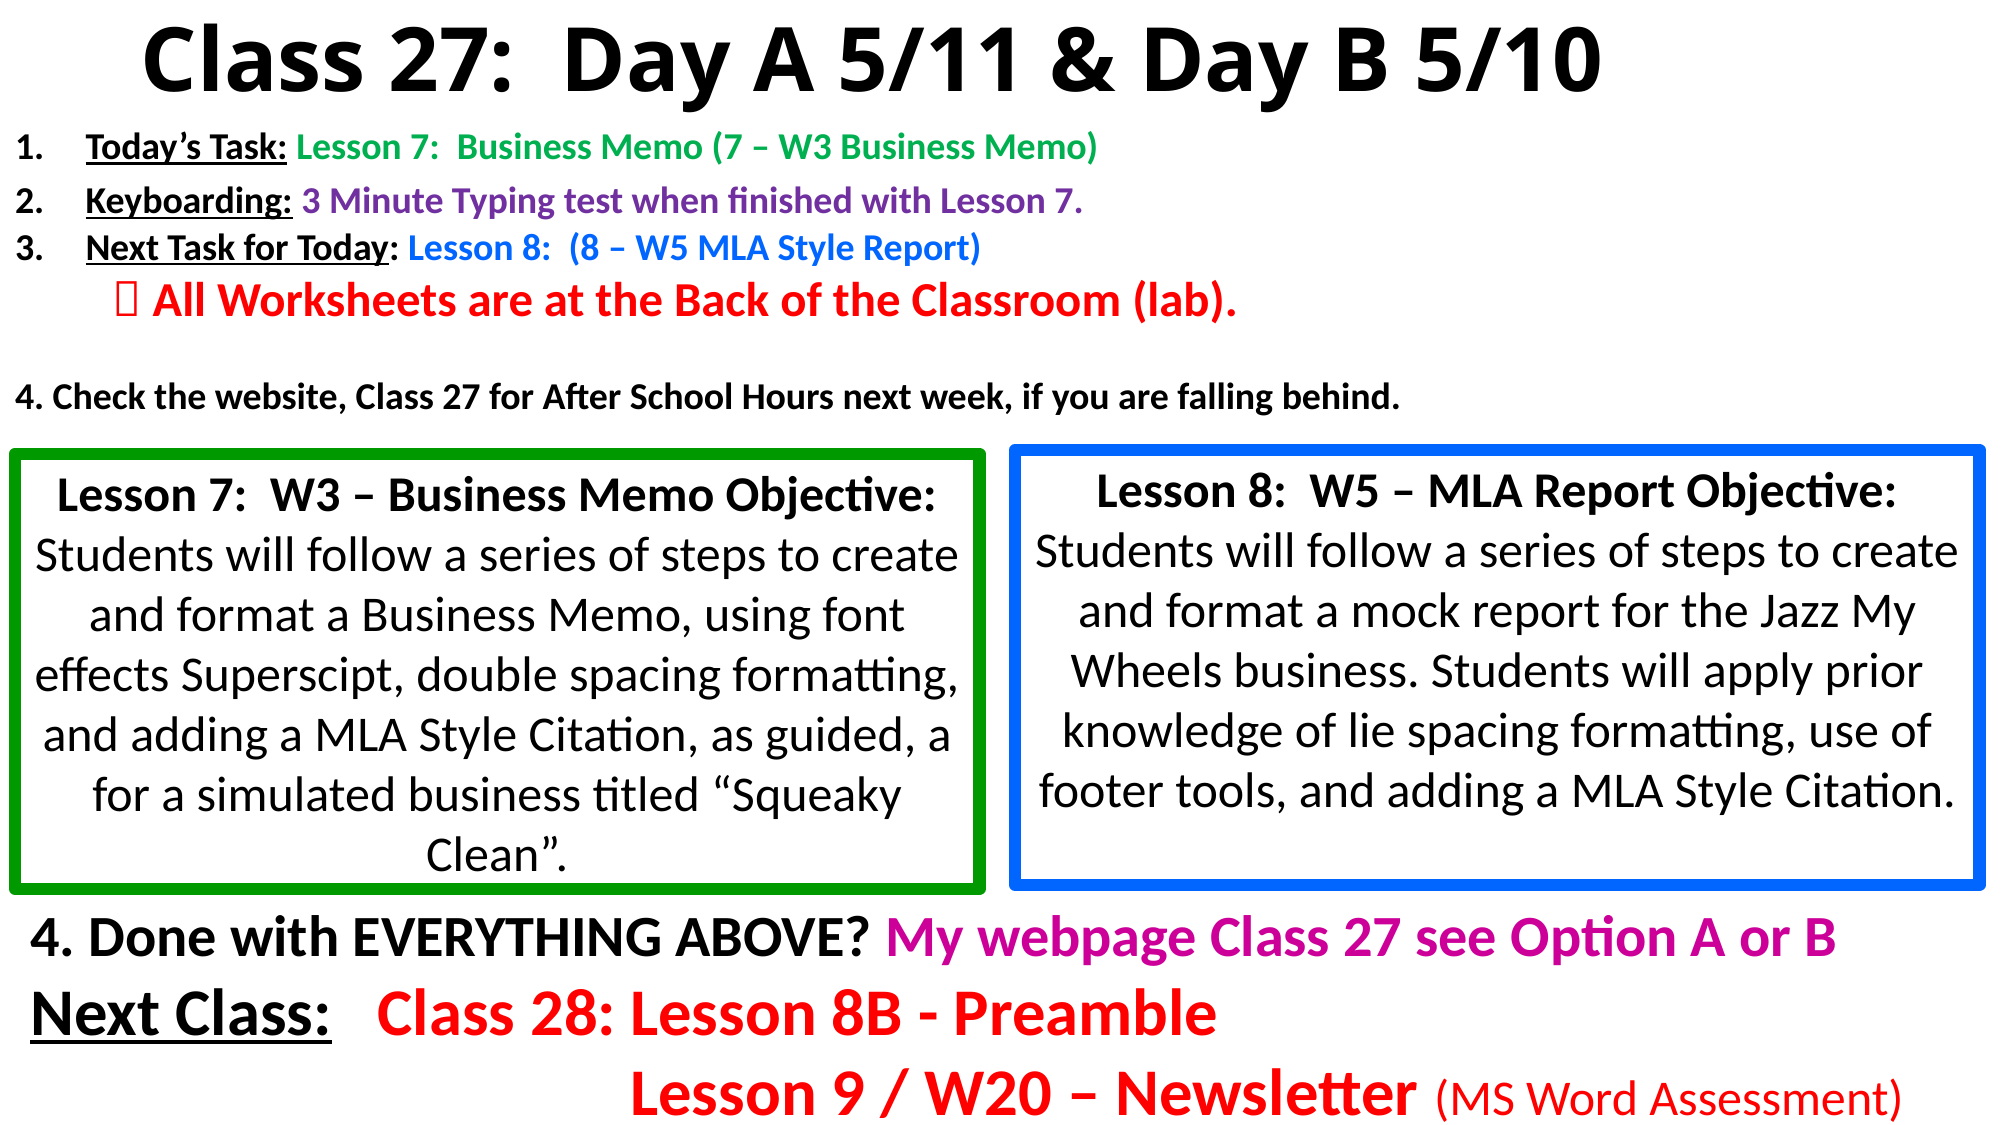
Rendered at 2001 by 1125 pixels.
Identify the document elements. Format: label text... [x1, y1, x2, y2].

text_box Class 27: Day A 5/11 & Day B 5/10 [125, 6, 1632, 120]
text_box 4. Done with EVERYTHING ABOVE? My webpage Class 27 see Option A or B Next Class: Class 28: Lesson 8B - Preamble Lesson 9 / W20 – Newsletter (MS Word Assessment) [15, 898, 2000, 1125]
list Today’s Task: Lesson 7: Business Memo (7 – W3 Business Memo) Keyboarding: 3 Minute Typing test when finished with Lesson 7. Next Task for Today: Lesson 8: (8 – W5 MLA Style Report)  All Worksheets are at the Back of the Classroom (lab). 4. Check the website, Class 27 for After School Hours next week, if you are falling behind. [0, 119, 2000, 428]
text_box Lesson 7: W3 – Business Memo Objective: Students will follow a series of steps to create and format a Business Memo, using font effects Superscipt, double spacing formatting, and adding a MLA Style Citation, as guided, a for a simulated business titled “Squeaky Clean”. [15, 454, 980, 889]
text_box Lesson 8: W5 – MLA Report Objective: Students will follow a series of steps to create and format a mock report for the Jazz My Wheels business. Students will apply prior knowledge of lie spacing formatting, use of footer tools, and adding a MLA Style Citation. [1015, 450, 1980, 885]
